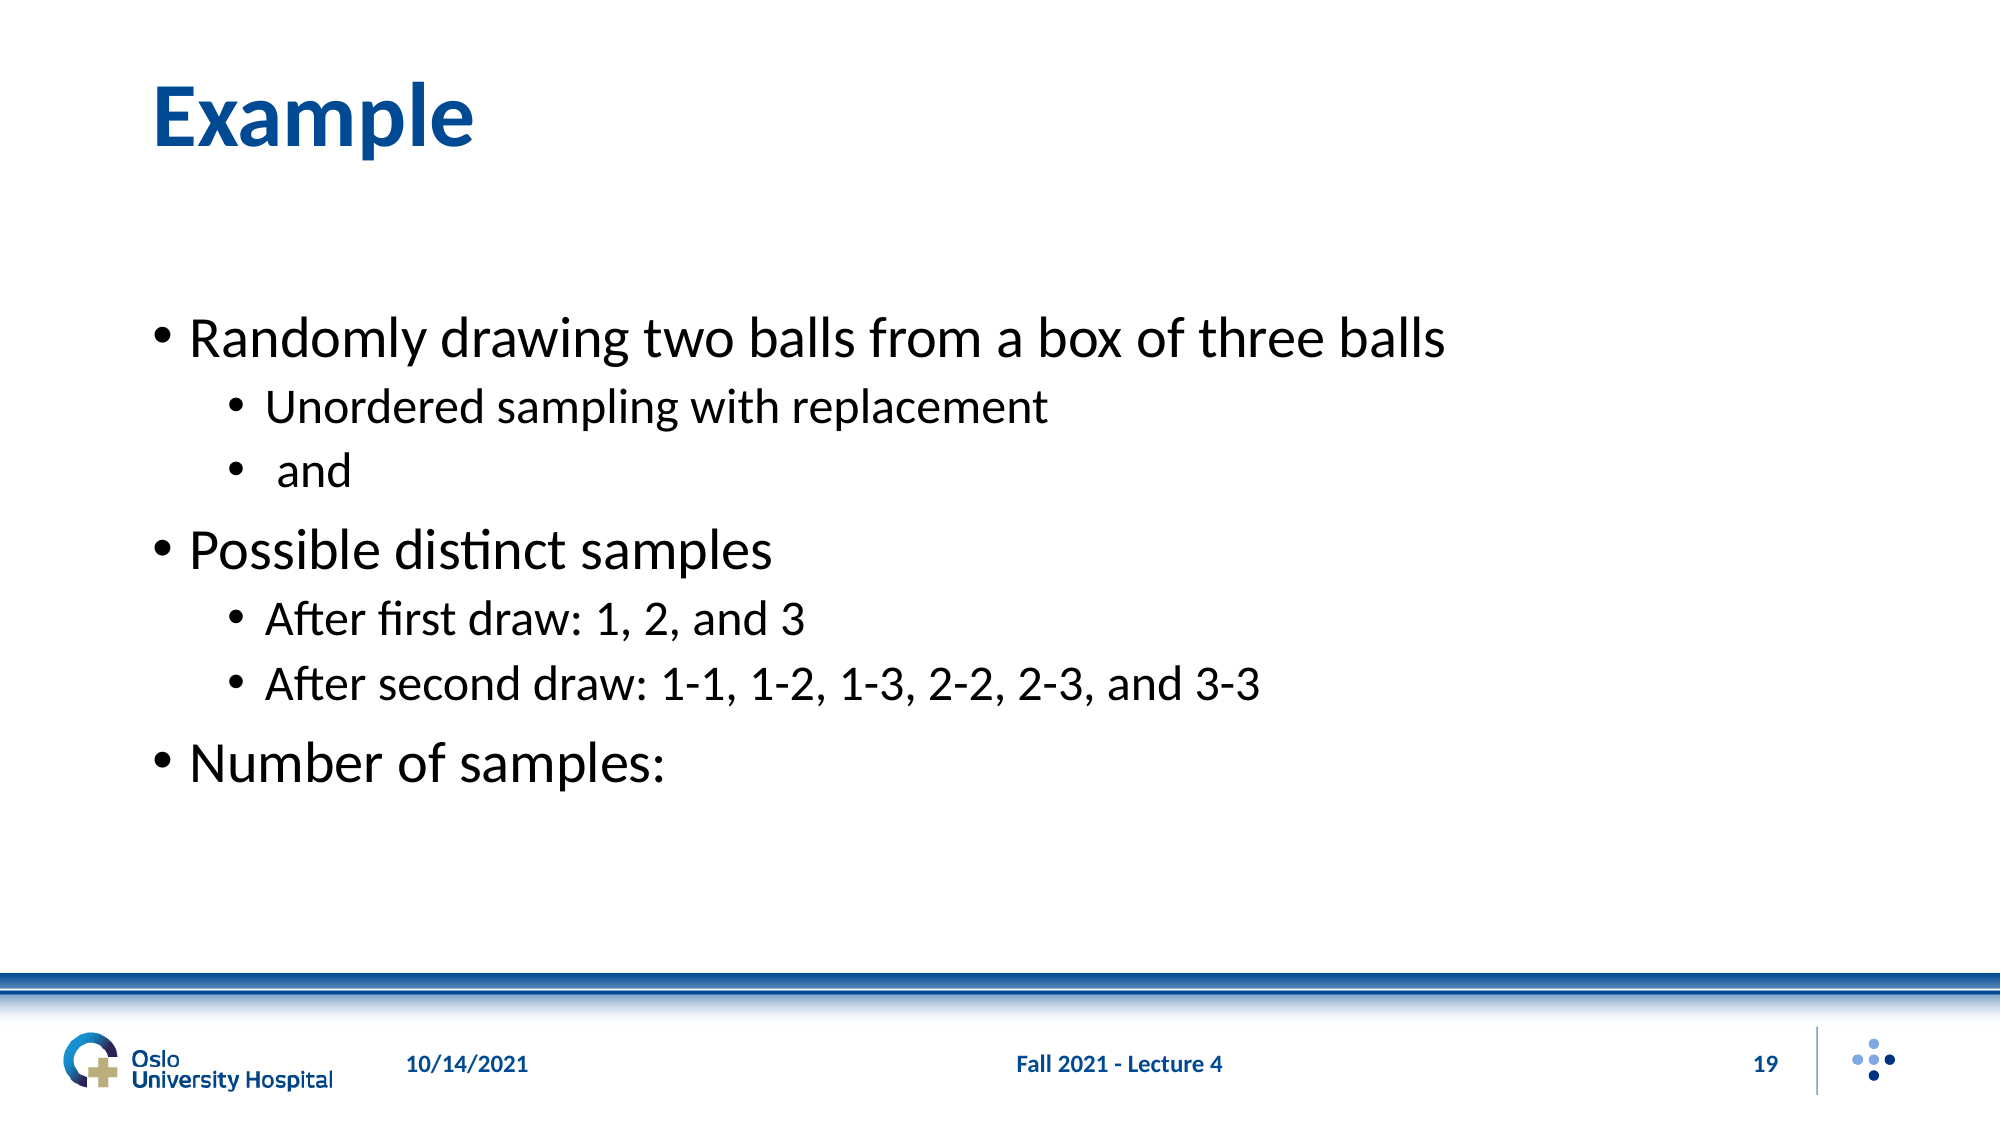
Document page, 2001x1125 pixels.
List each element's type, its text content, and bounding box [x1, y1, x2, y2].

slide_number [390, 1032, 588, 1093]
slide_number 19 [1652, 1032, 1794, 1093]
footer Fall 2021 - Lecture 4 [610, 1032, 1630, 1093]
title Example [137, 59, 1863, 278]
picture [0, 0, 2001, 1125]
